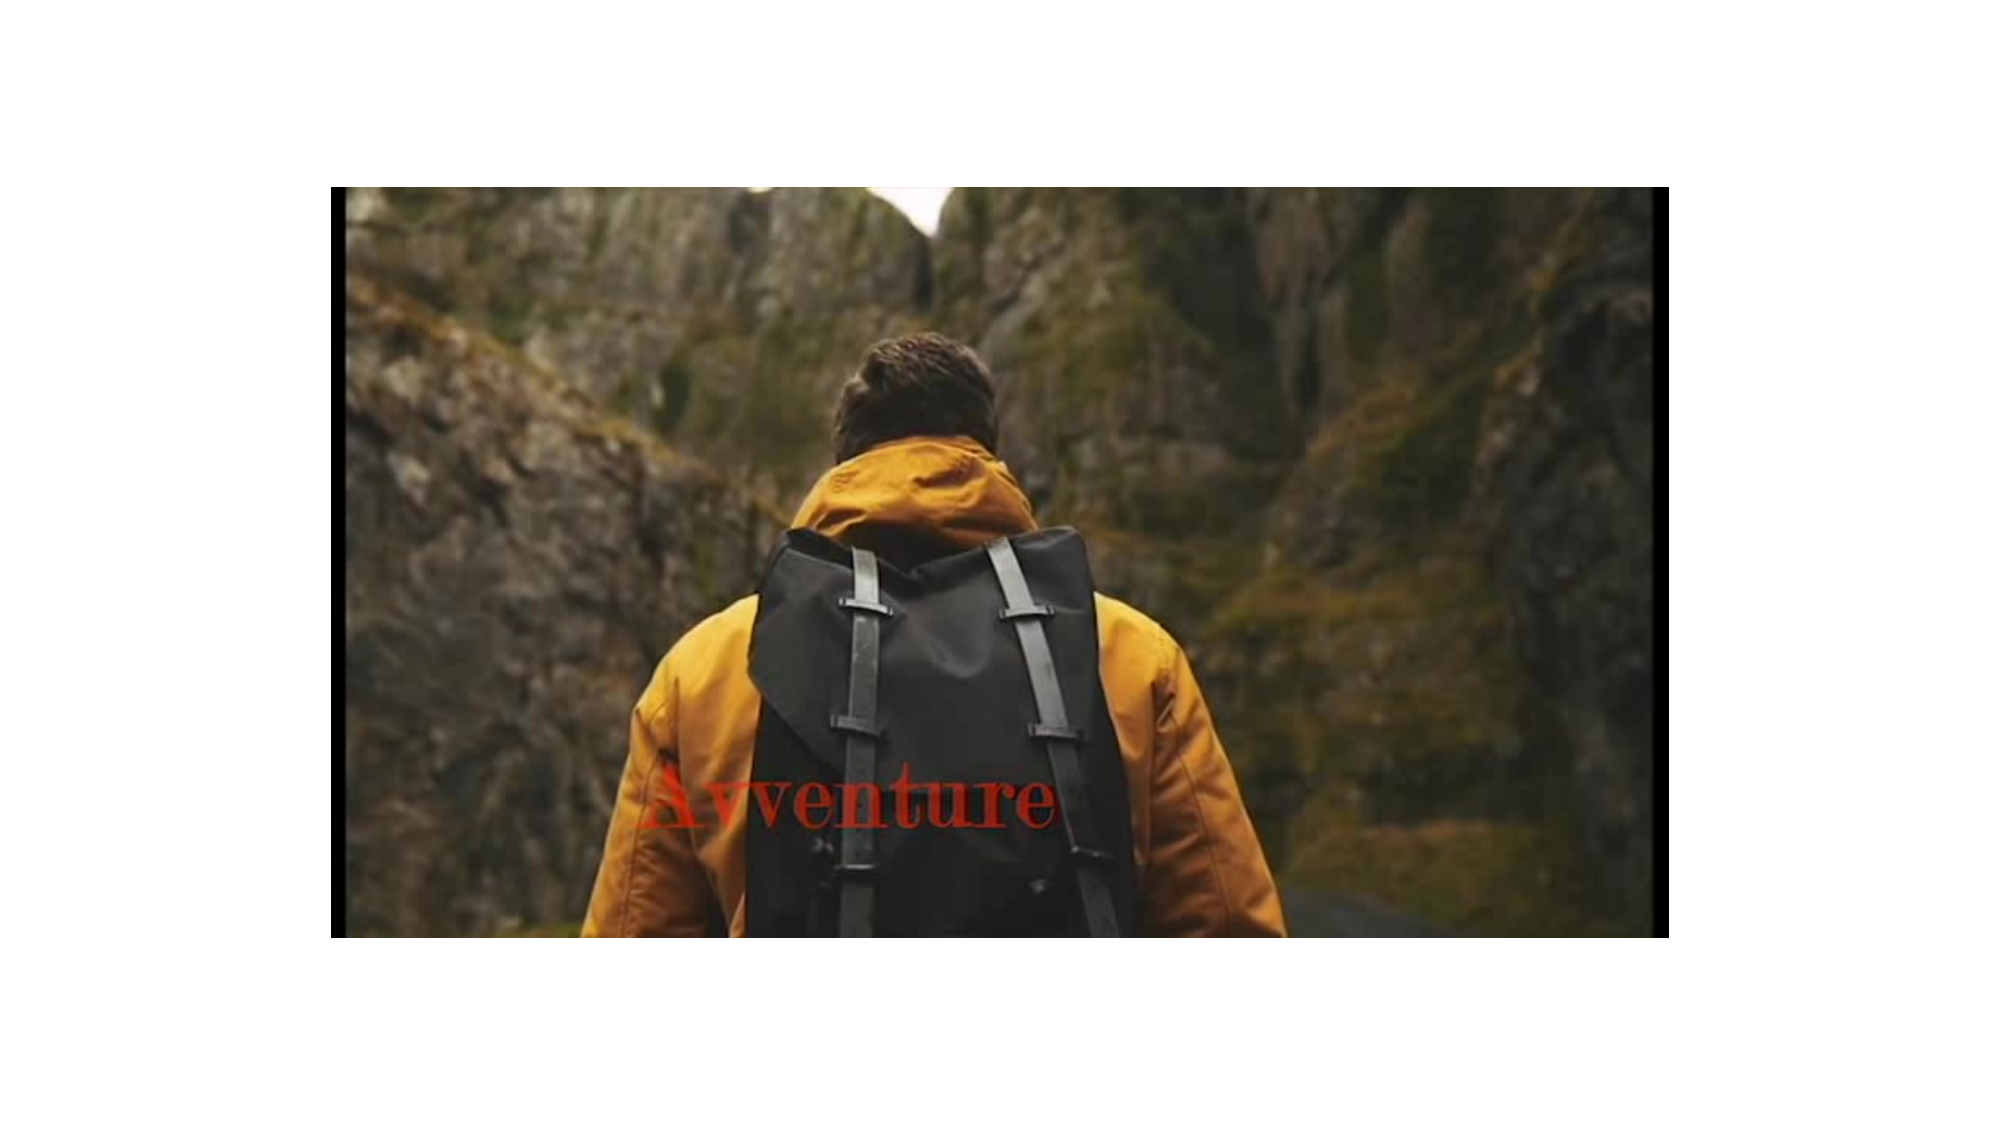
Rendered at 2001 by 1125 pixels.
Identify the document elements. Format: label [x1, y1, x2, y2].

picture [331, 187, 1669, 938]
